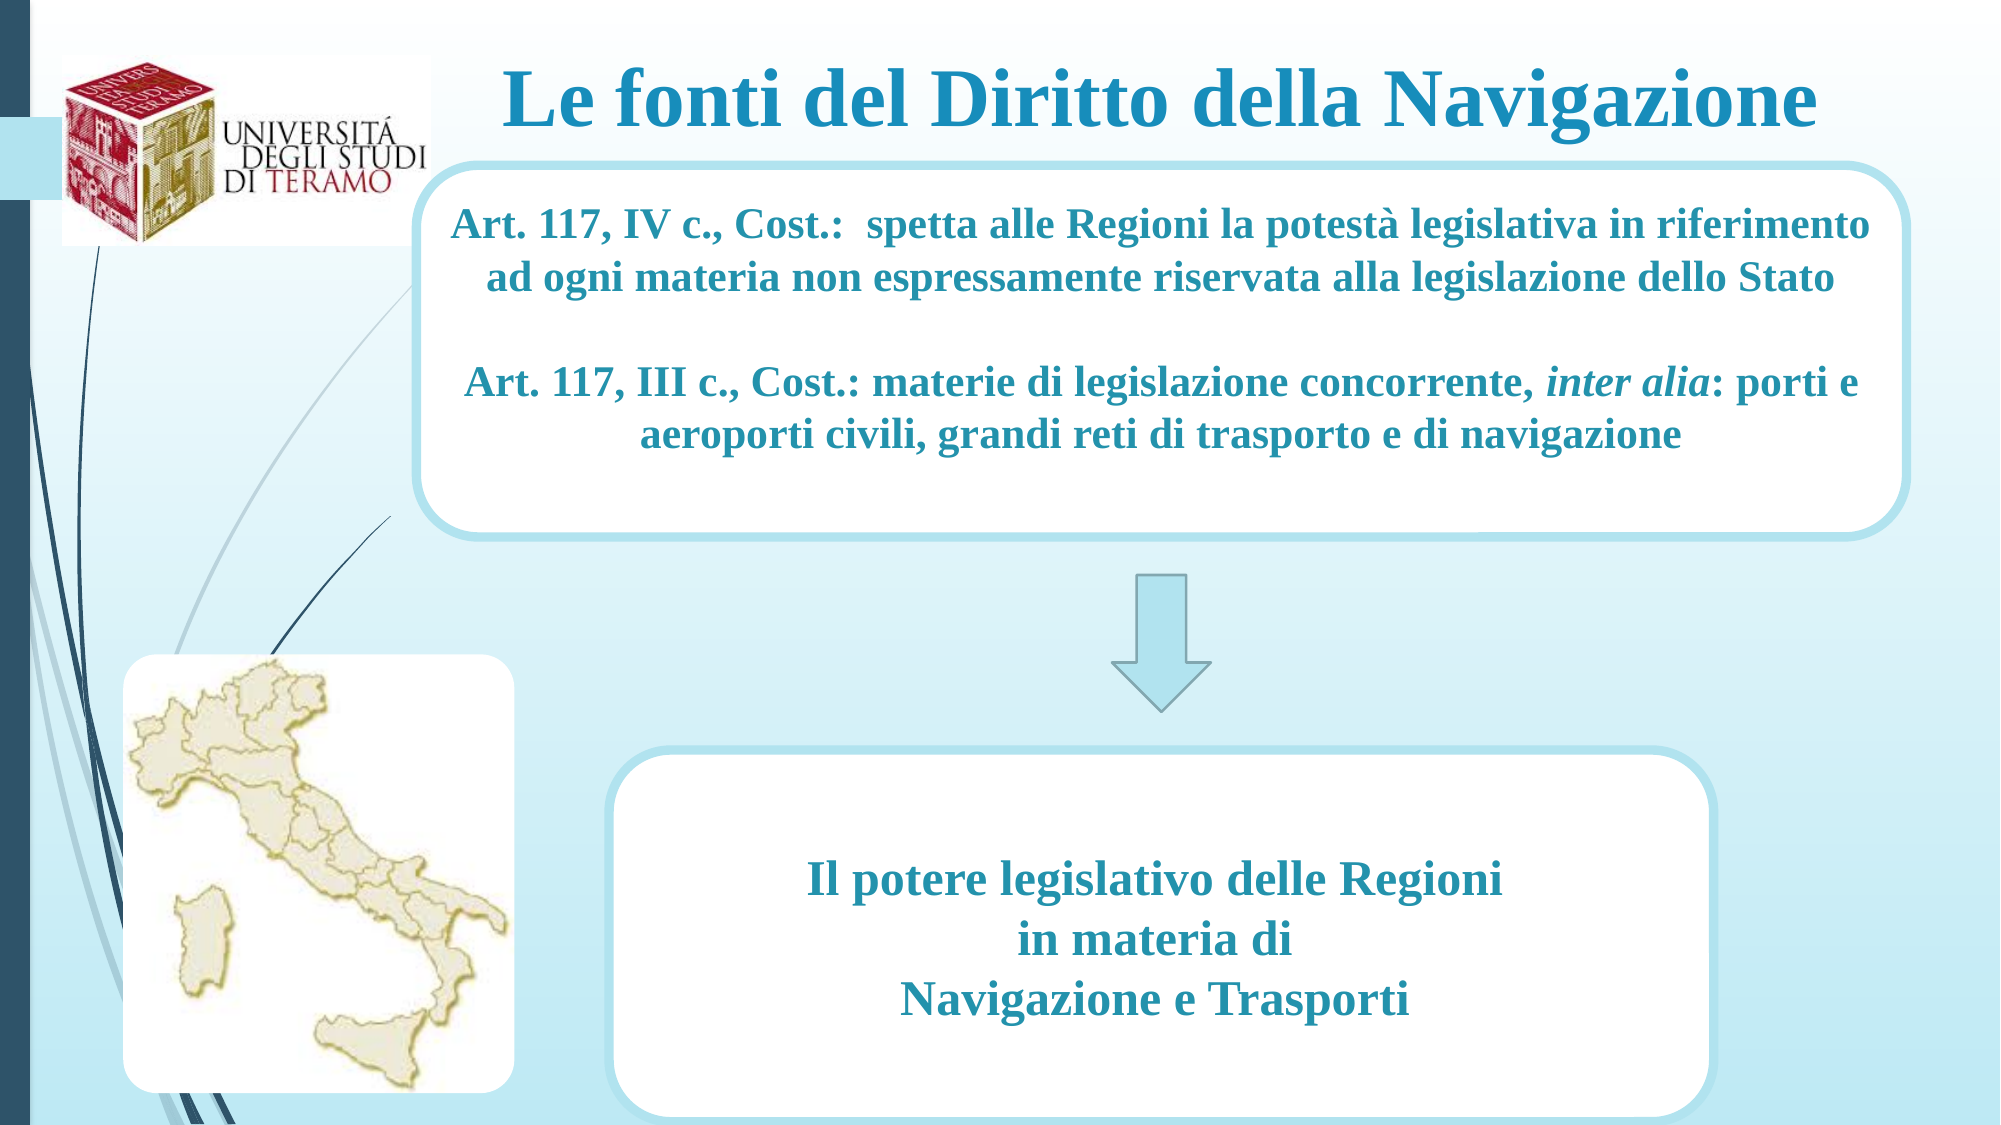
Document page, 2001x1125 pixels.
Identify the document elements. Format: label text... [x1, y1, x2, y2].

picture [122, 654, 515, 1094]
text_box Il potere legislativo delle Regioni in materia di Navigazione e Trasporti [607, 748, 1716, 1124]
picture [61, 55, 431, 246]
title Le fonti del Diritto della Navigazione [430, 35, 1893, 166]
text_box Art. 117, IV c., Cost.: spetta alle Regioni la potestà legislativa in riferimento ad ogni materia non espressamente riservata alla legislazione dello Stato Art. 117, III c., Cost.: materie di legislazione concorrente, inter alia: porti e aeroporti civili, grandi reti di trasporto e di navigazione [415, 163, 1908, 539]
text_box [1110, 573, 1213, 713]
